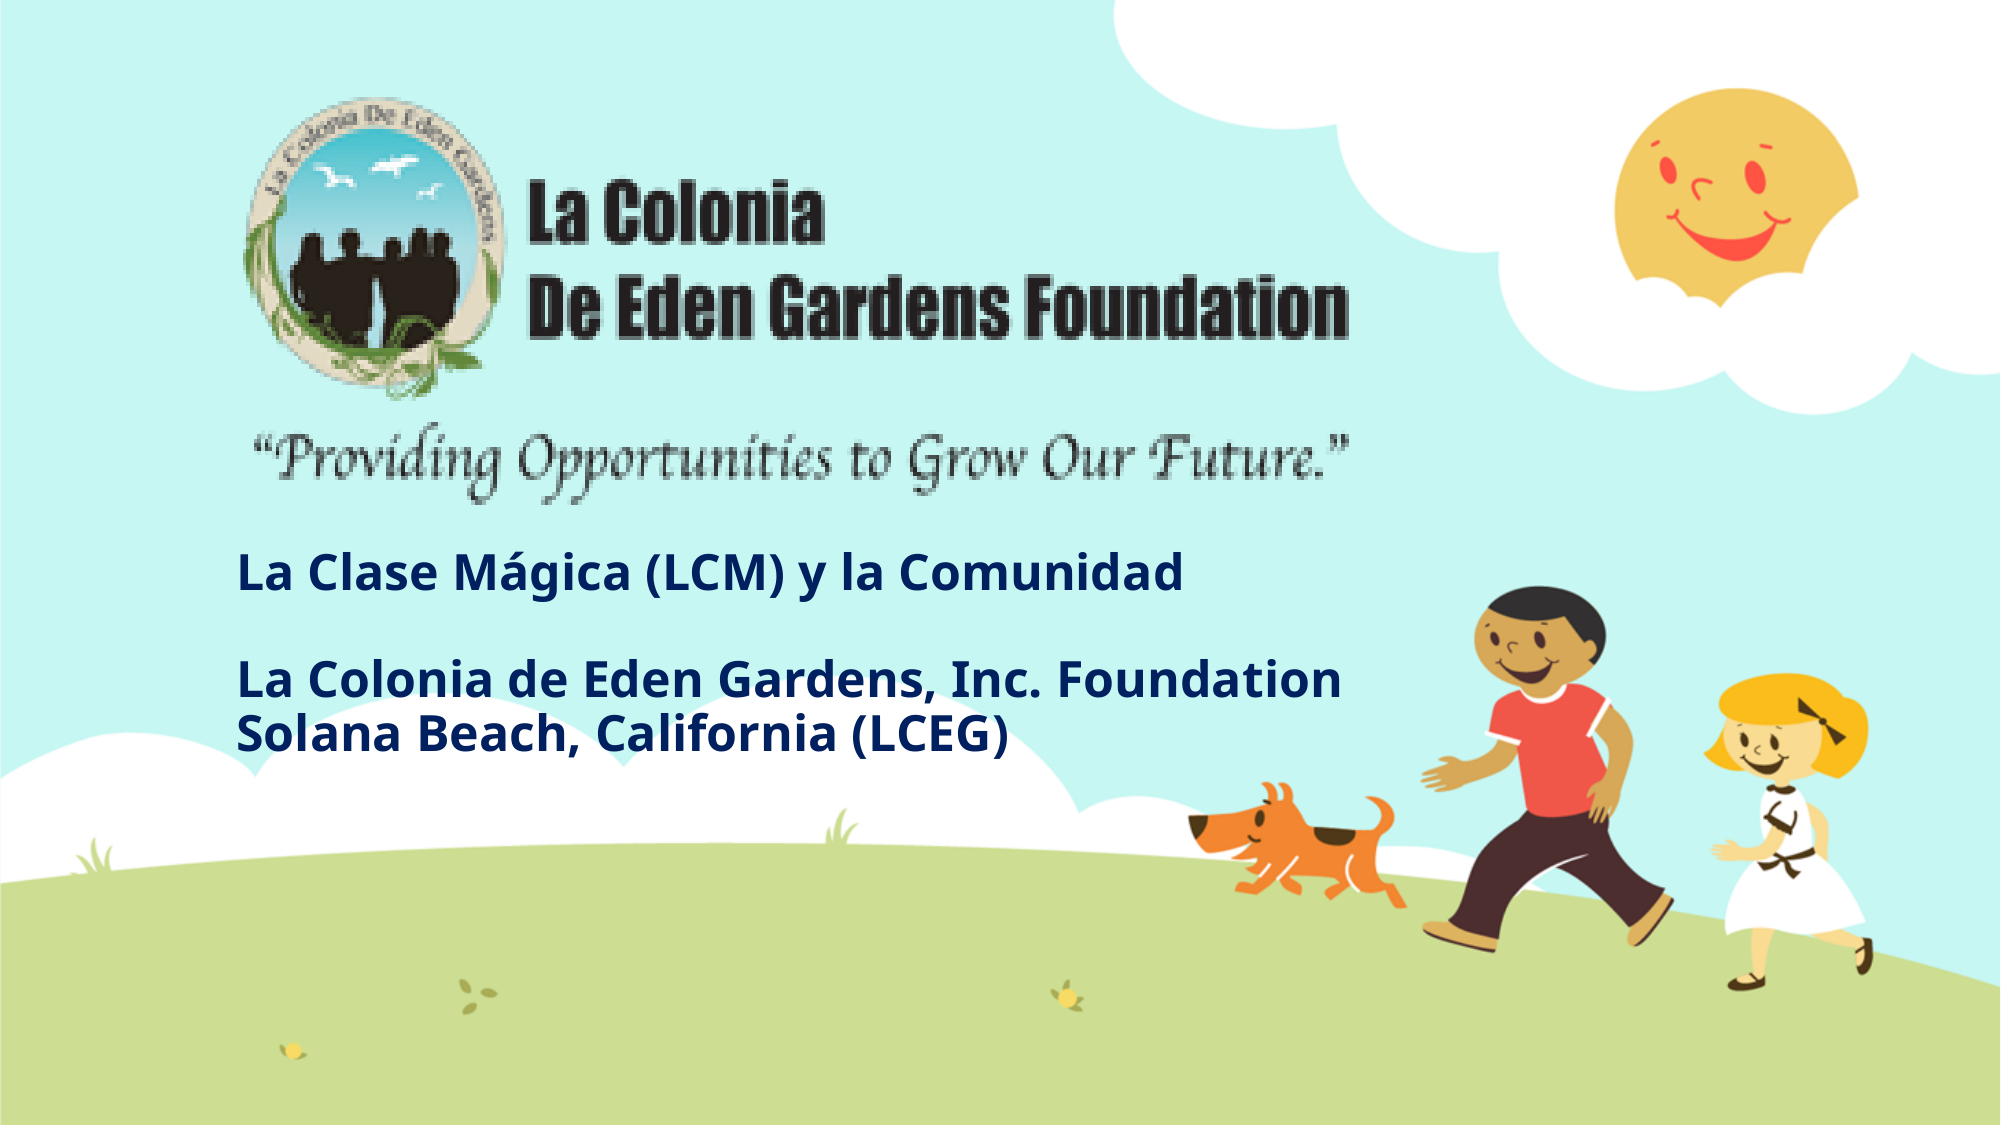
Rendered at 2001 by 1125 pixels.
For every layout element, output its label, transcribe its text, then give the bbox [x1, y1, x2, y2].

title [174, 50, 1338, 509]
picture [0, 0, 2001, 1125]
subtitle La Clase Mágica (LCM) y la Comunidad La Colonia de Eden Gardens, Inc. Foundation Solana Beach, California (LCEG) [221, 539, 1413, 778]
